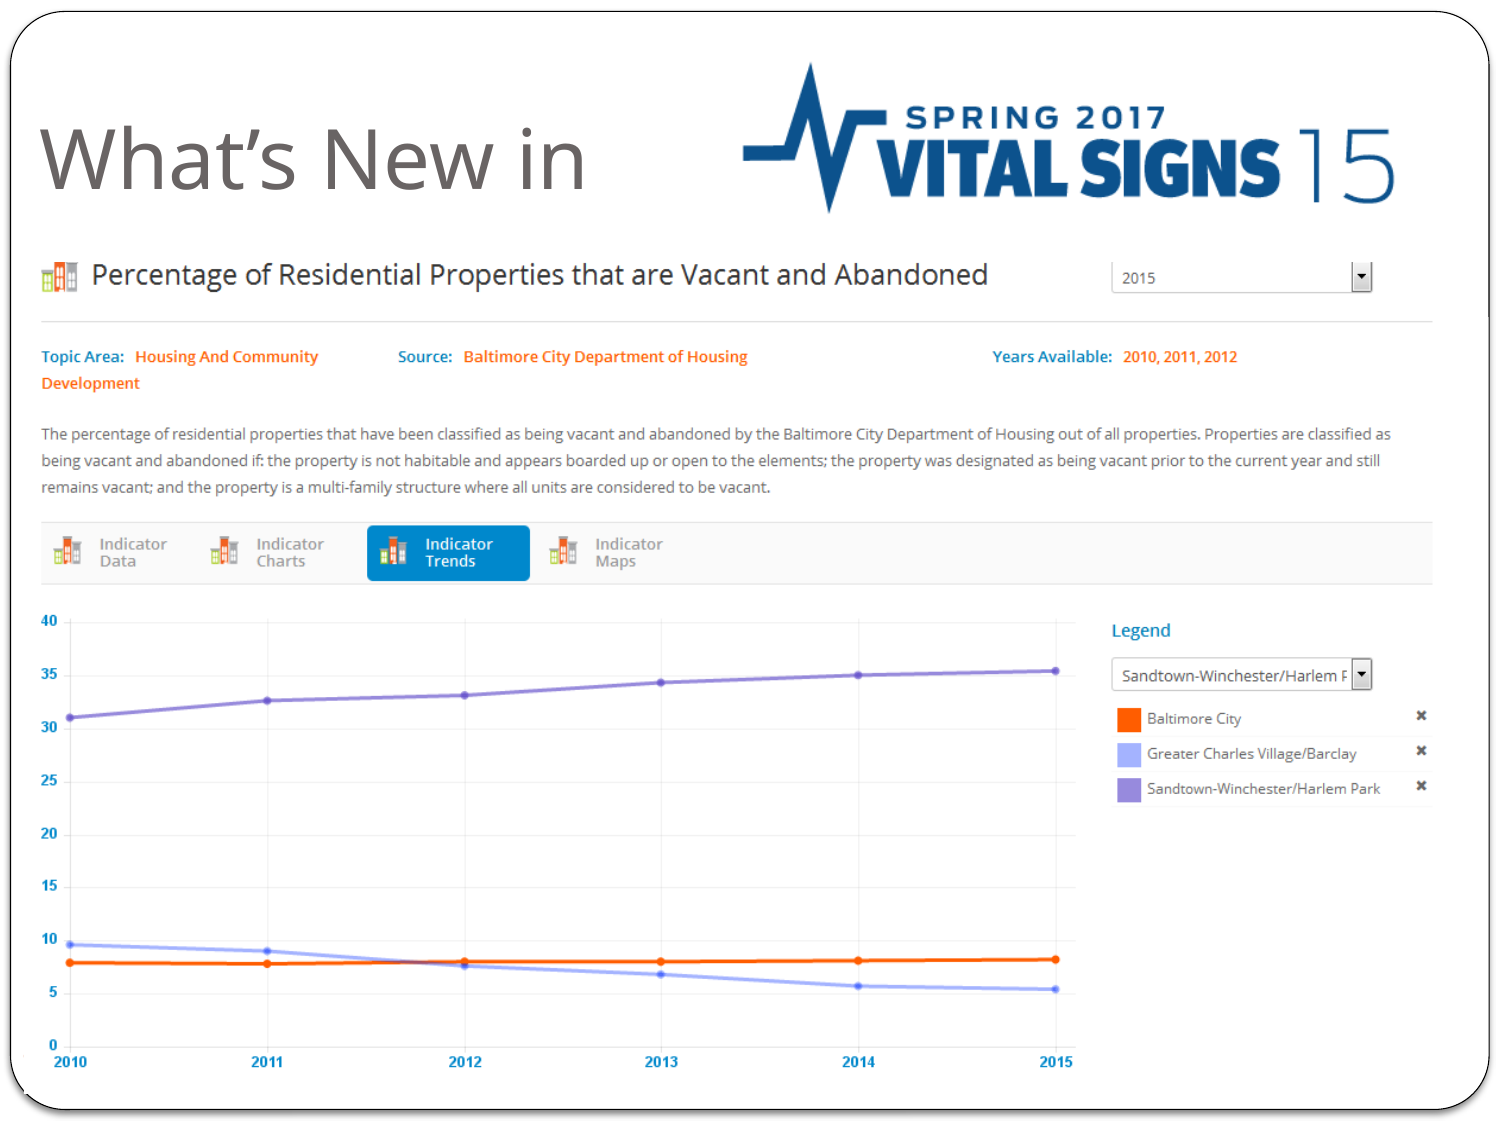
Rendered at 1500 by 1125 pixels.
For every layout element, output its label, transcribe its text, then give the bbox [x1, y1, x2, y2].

text_box What’s New in [24, 33, 1300, 221]
picture [712, 58, 1426, 219]
picture [23, 262, 1451, 1094]
